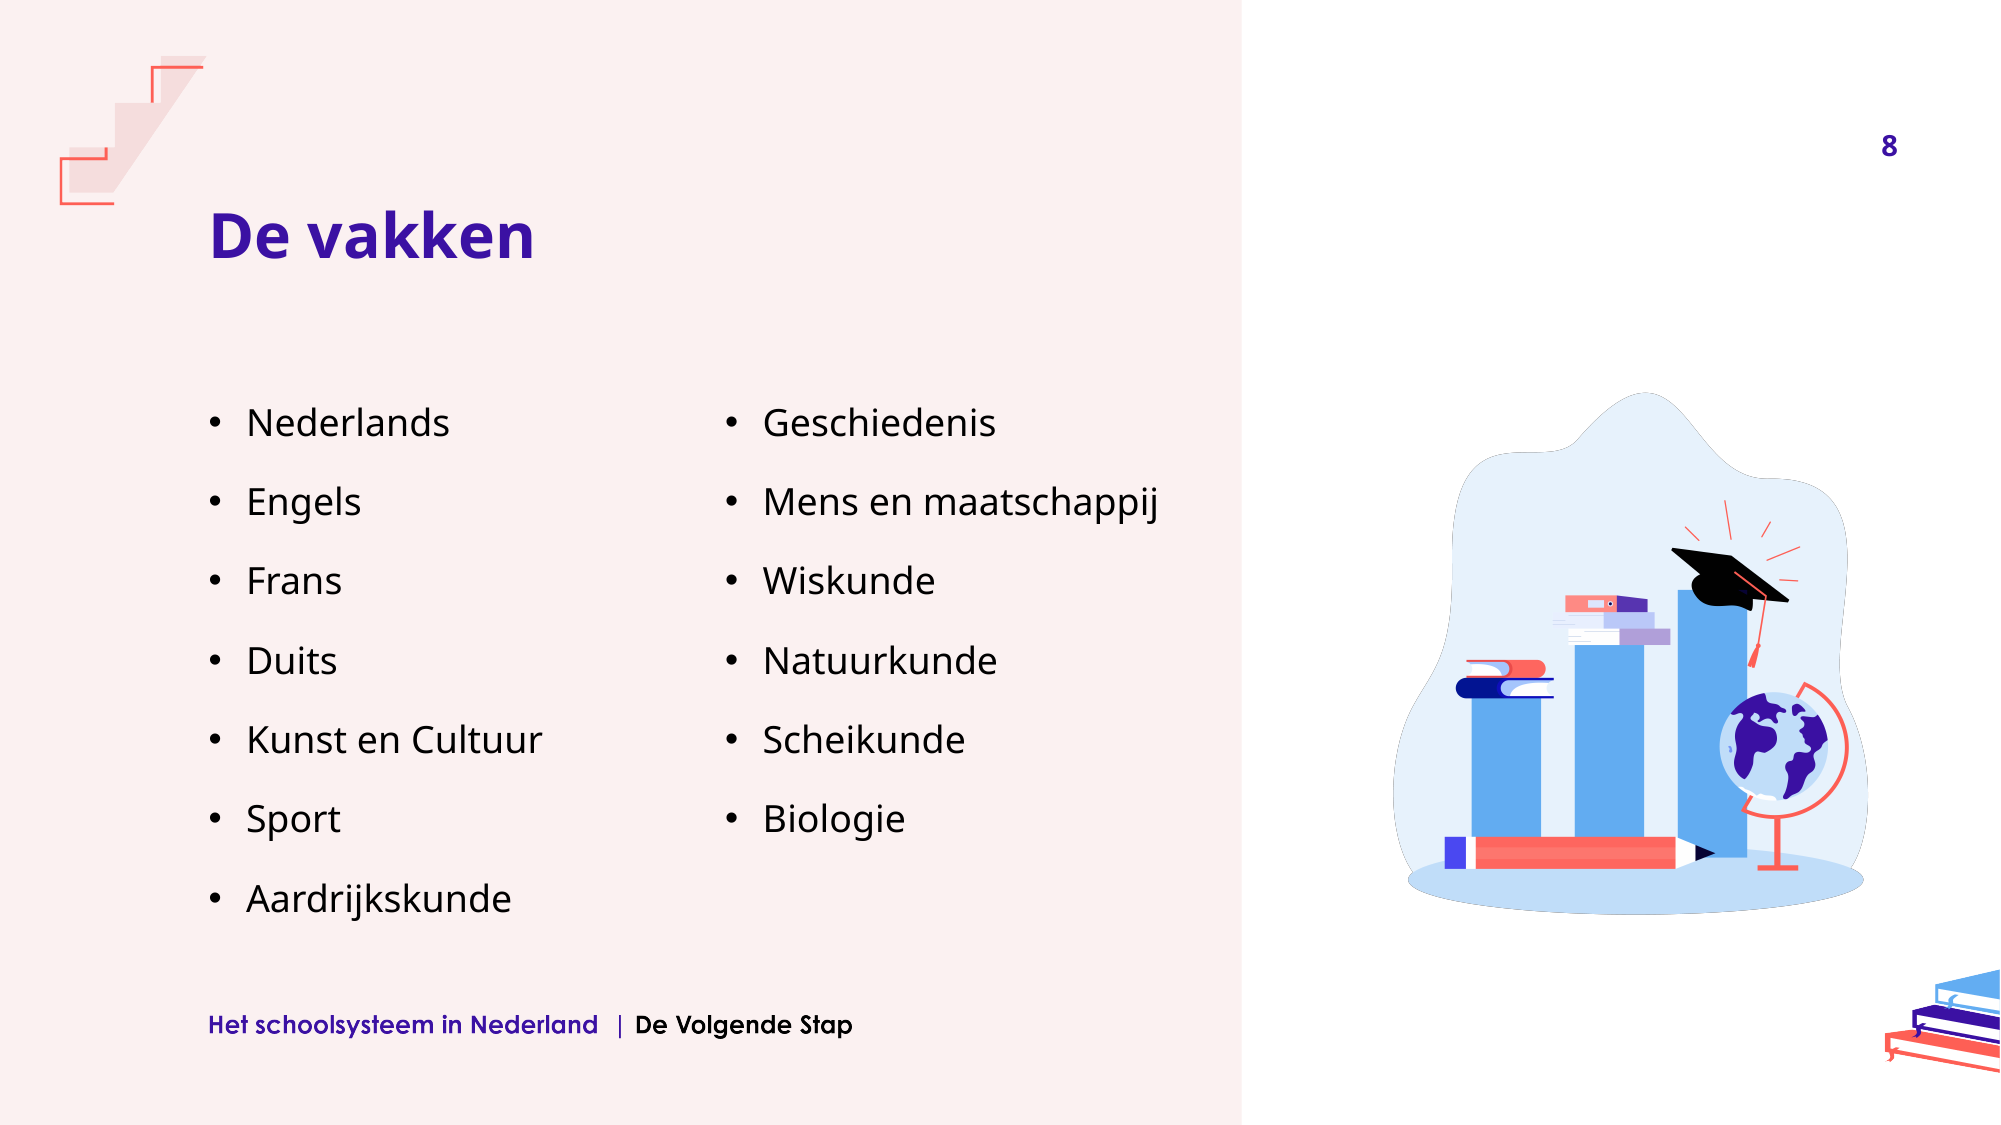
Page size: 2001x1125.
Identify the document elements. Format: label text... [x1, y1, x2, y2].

text_box Nederlands Engels Frans Duits Kunst en Cultuur Sport Aardrijkskunde Geschiedenis Mens en maatschappij Wiskunde Natuurkunde Scheikunde Biologie [208, 385, 1242, 949]
title De vakken [208, 204, 1792, 319]
picture [0, 0, 2000, 1125]
slide_number 8 [1881, 117, 2000, 178]
